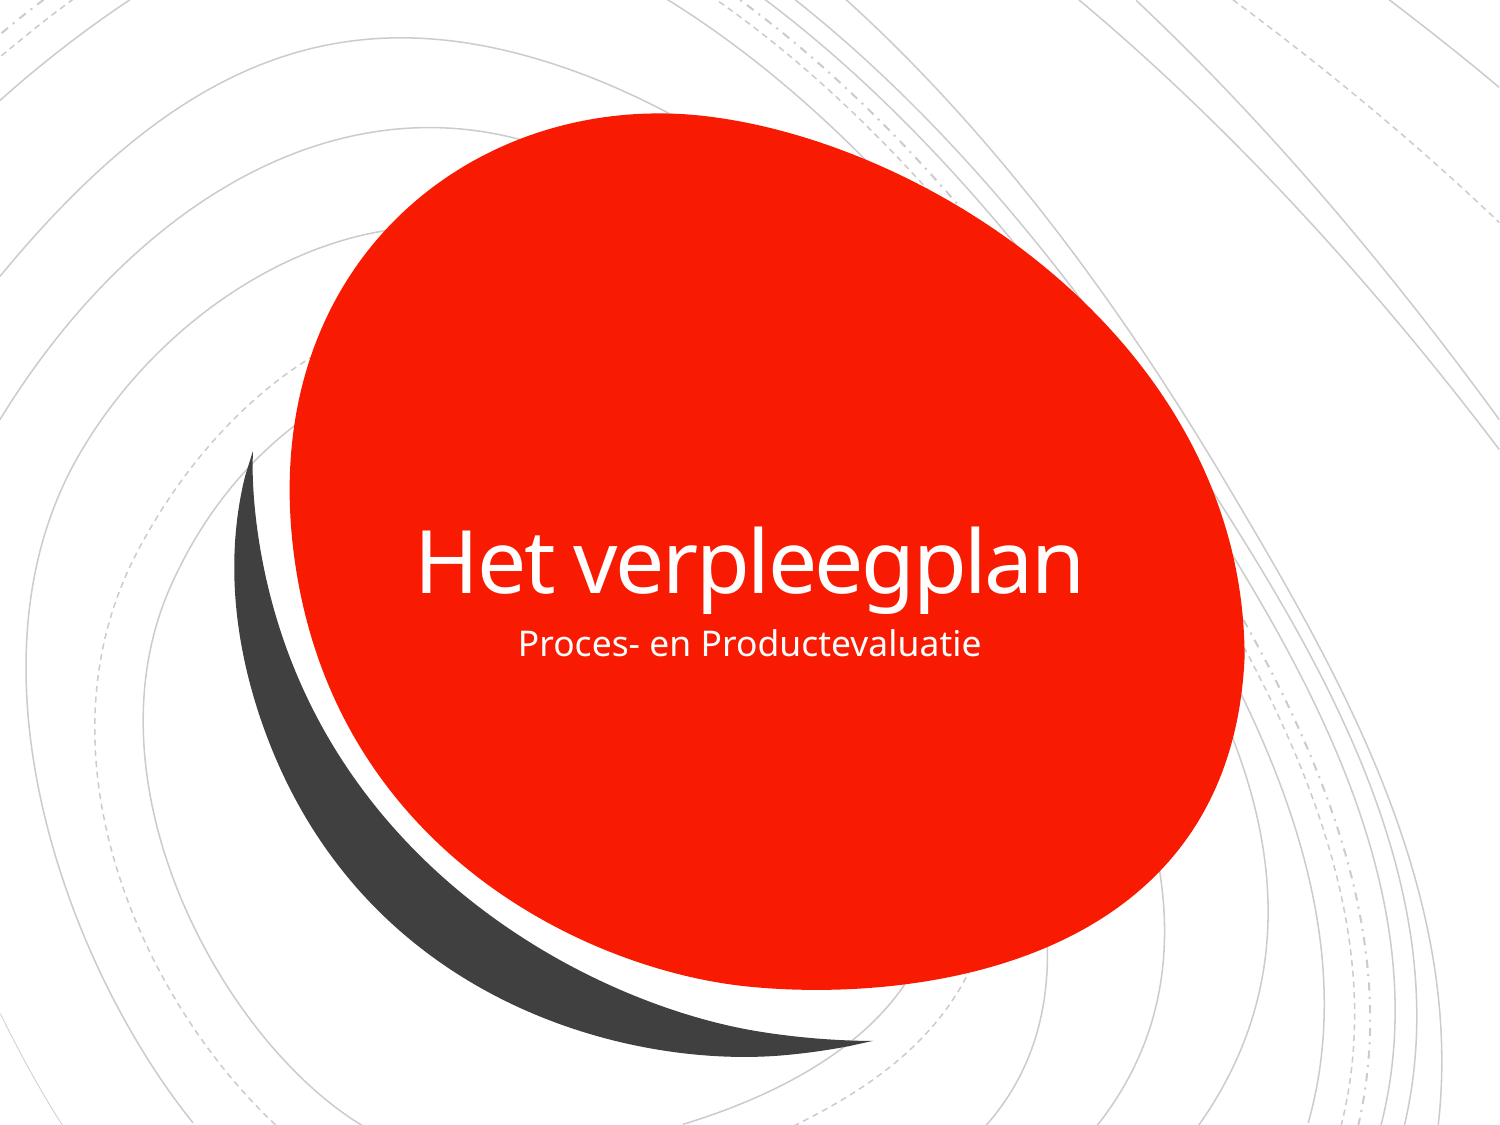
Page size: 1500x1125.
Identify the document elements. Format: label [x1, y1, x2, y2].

text_box [0, 0, 1500, 1125]
